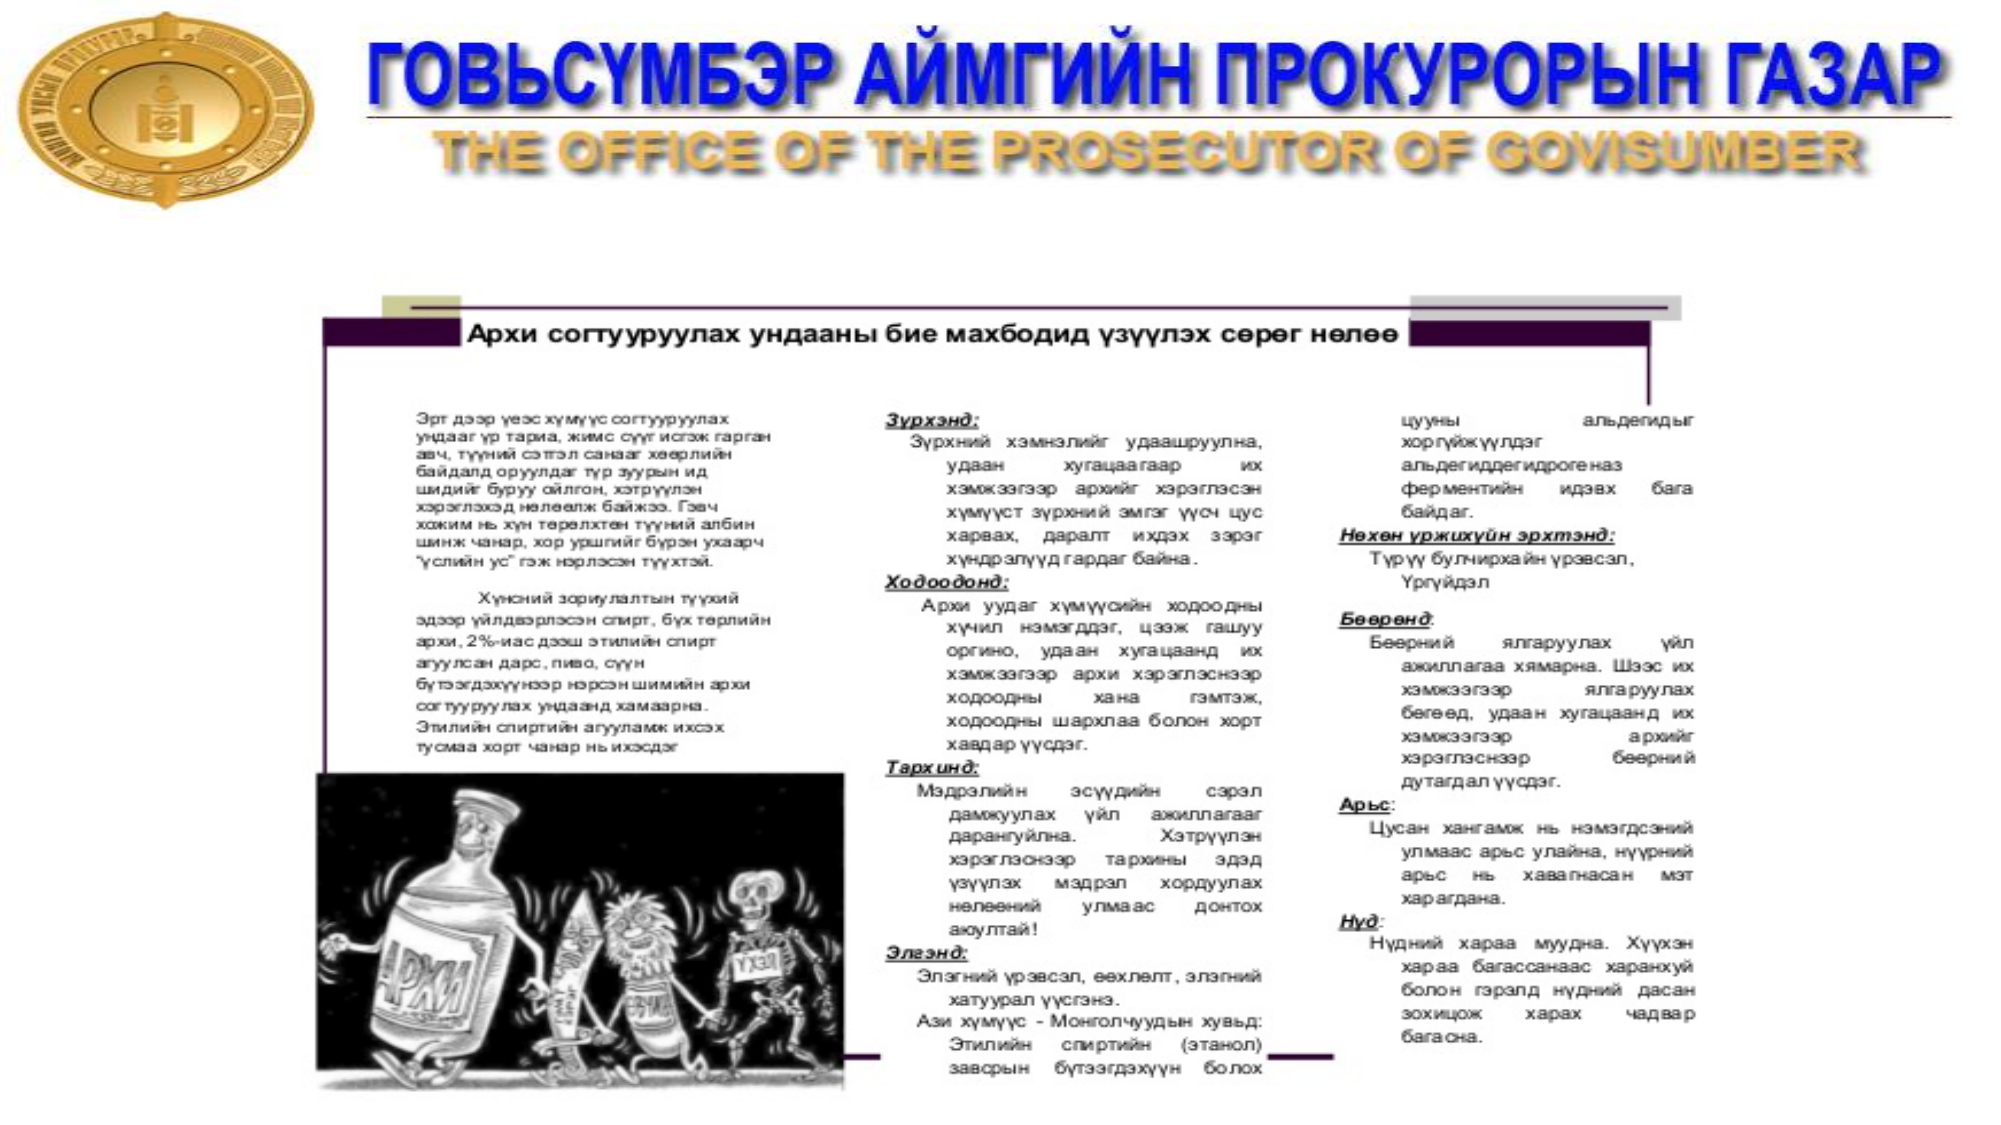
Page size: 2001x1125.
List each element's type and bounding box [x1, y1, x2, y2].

picture [299, 243, 1765, 1125]
picture [0, 0, 2000, 219]
